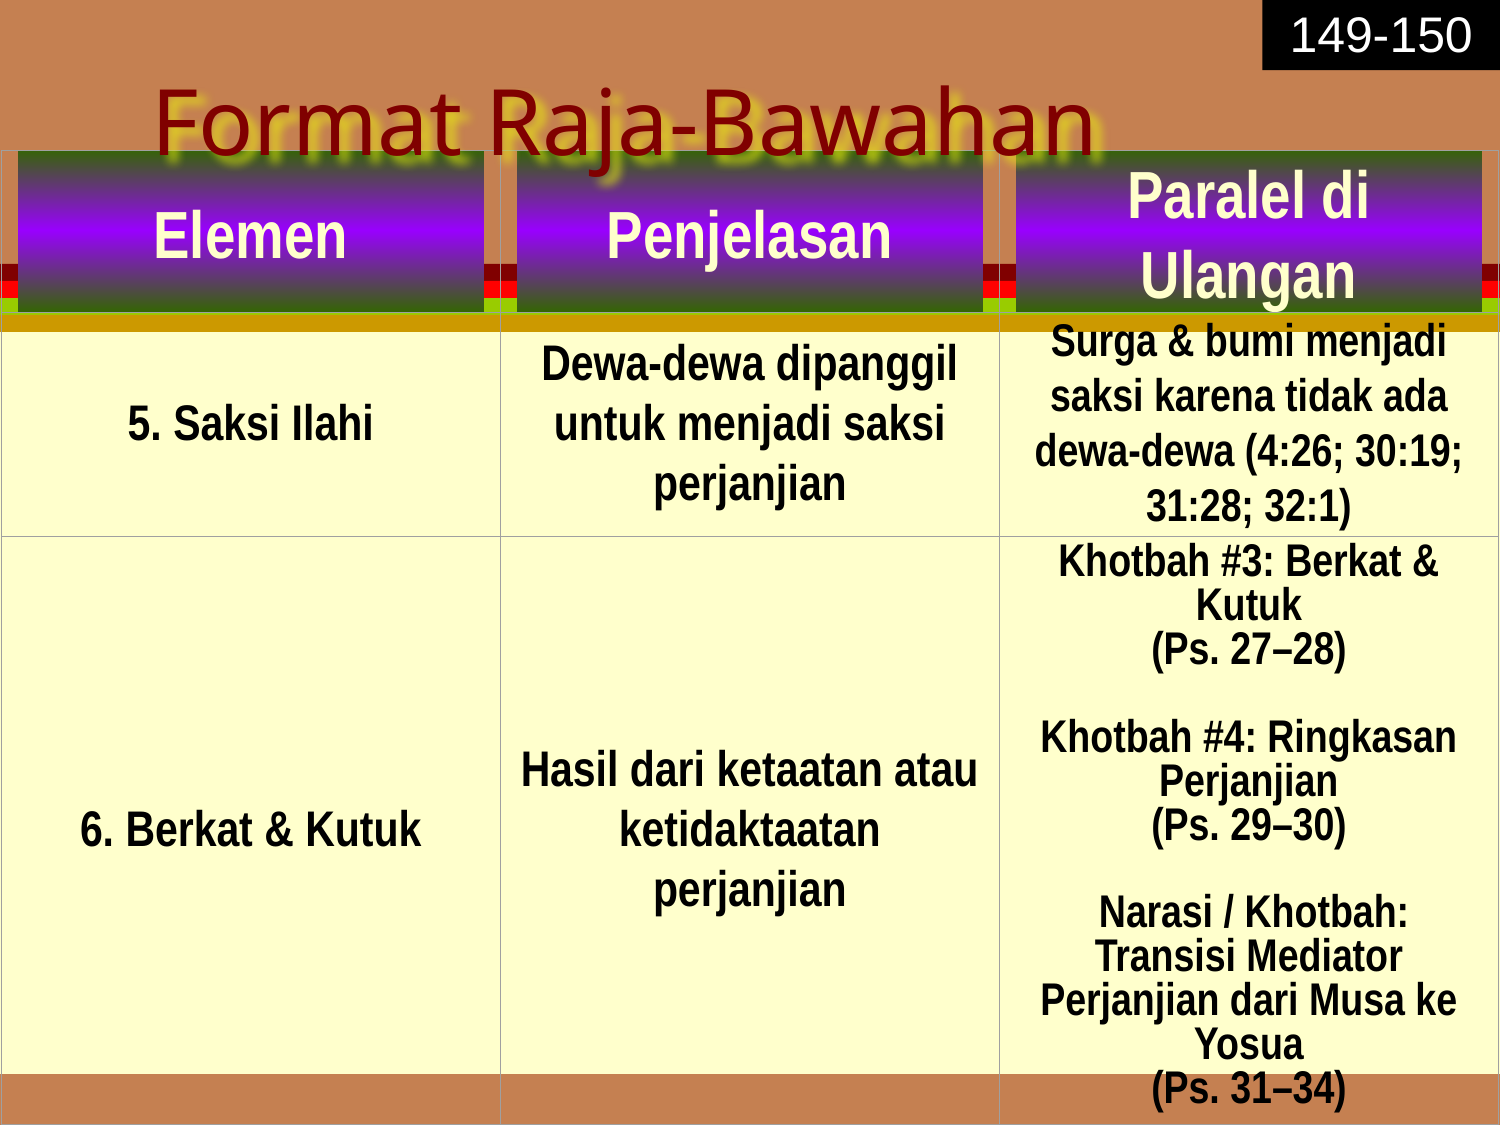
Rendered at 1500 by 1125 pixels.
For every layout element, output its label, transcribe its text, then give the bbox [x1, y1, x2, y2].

title Format Raja-Bawahan [0, 24, 1263, 151]
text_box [1, 150, 1499, 1125]
text_box 149-150 [1262, 0, 1500, 71]
